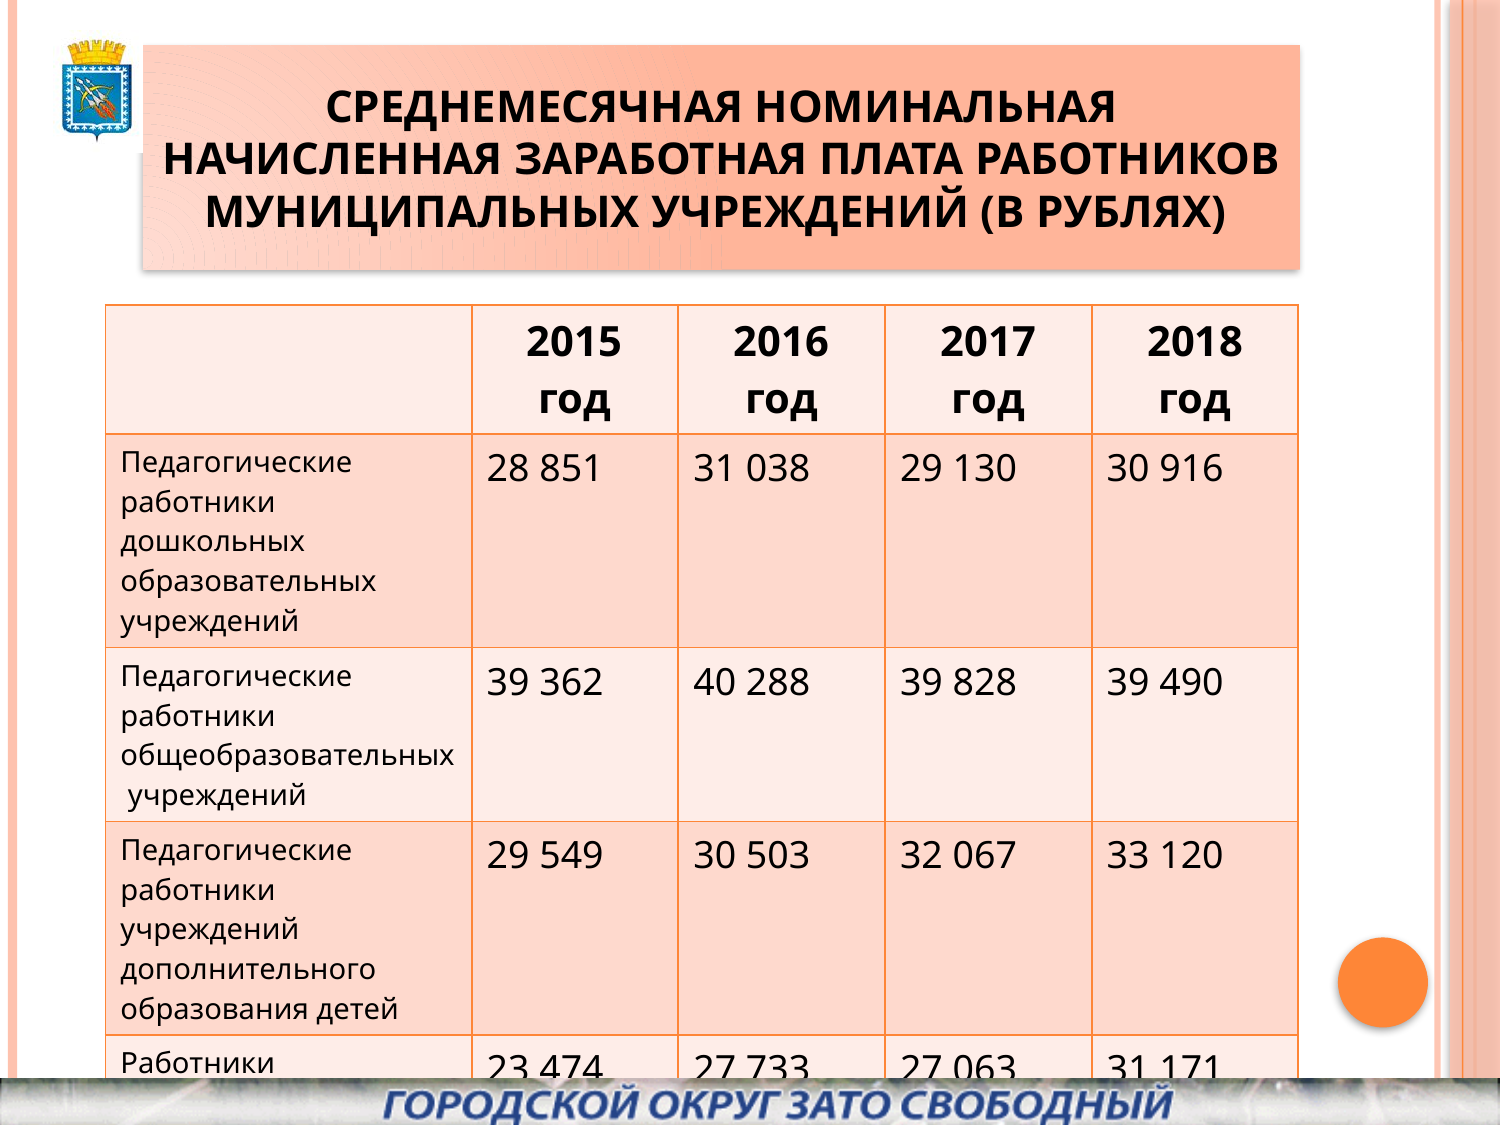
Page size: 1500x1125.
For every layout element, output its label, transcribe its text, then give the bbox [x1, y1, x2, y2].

table_cell 30 503 [679, 822, 884, 1034]
table_cell 30 916 [1093, 435, 1297, 647]
table_header [106, 306, 471, 433]
title Среднемесячная номинальная начисленная заработная плата работников муниципальных учреждений (в рублях) [142, 44, 1301, 271]
table_cell 32 067 [886, 822, 1091, 1034]
table_cell 33 120 [1093, 822, 1297, 1034]
table_cell 23 474 [473, 1036, 677, 1075]
table_header 2016 год [679, 306, 884, 433]
table_cell 29 130 [886, 435, 1091, 647]
table_header 2018 год [1093, 306, 1297, 433]
table_cell Педагогические работники дошкольных образовательных учреждений [106, 435, 471, 647]
table_cell 31 171 [1093, 1036, 1297, 1075]
table_cell 27 733 [679, 1036, 884, 1075]
table_cell 27 063 [886, 1036, 1091, 1075]
table_header 2015 год [473, 306, 677, 433]
table_header 2017 год [886, 306, 1091, 433]
picture [0, 1078, 1500, 1125]
table_cell 39 362 [473, 648, 677, 821]
table_cell 31 038 [679, 435, 884, 647]
picture [52, 30, 144, 154]
table_cell 39 490 [1093, 648, 1297, 821]
table_cell 29 549 [473, 822, 677, 1034]
table_cell 28 851 [473, 435, 677, 647]
table_cell 39 828 [886, 648, 1091, 821]
table_cell 40 288 [679, 648, 884, 821]
table_cell Работники учреждений культуры и искусства [106, 1036, 471, 1075]
table_cell Педагогические работники учреждений дополнительного образования детей [106, 822, 471, 1034]
table_cell Педагогические работники общеобразовательных учреждений [106, 648, 471, 821]
